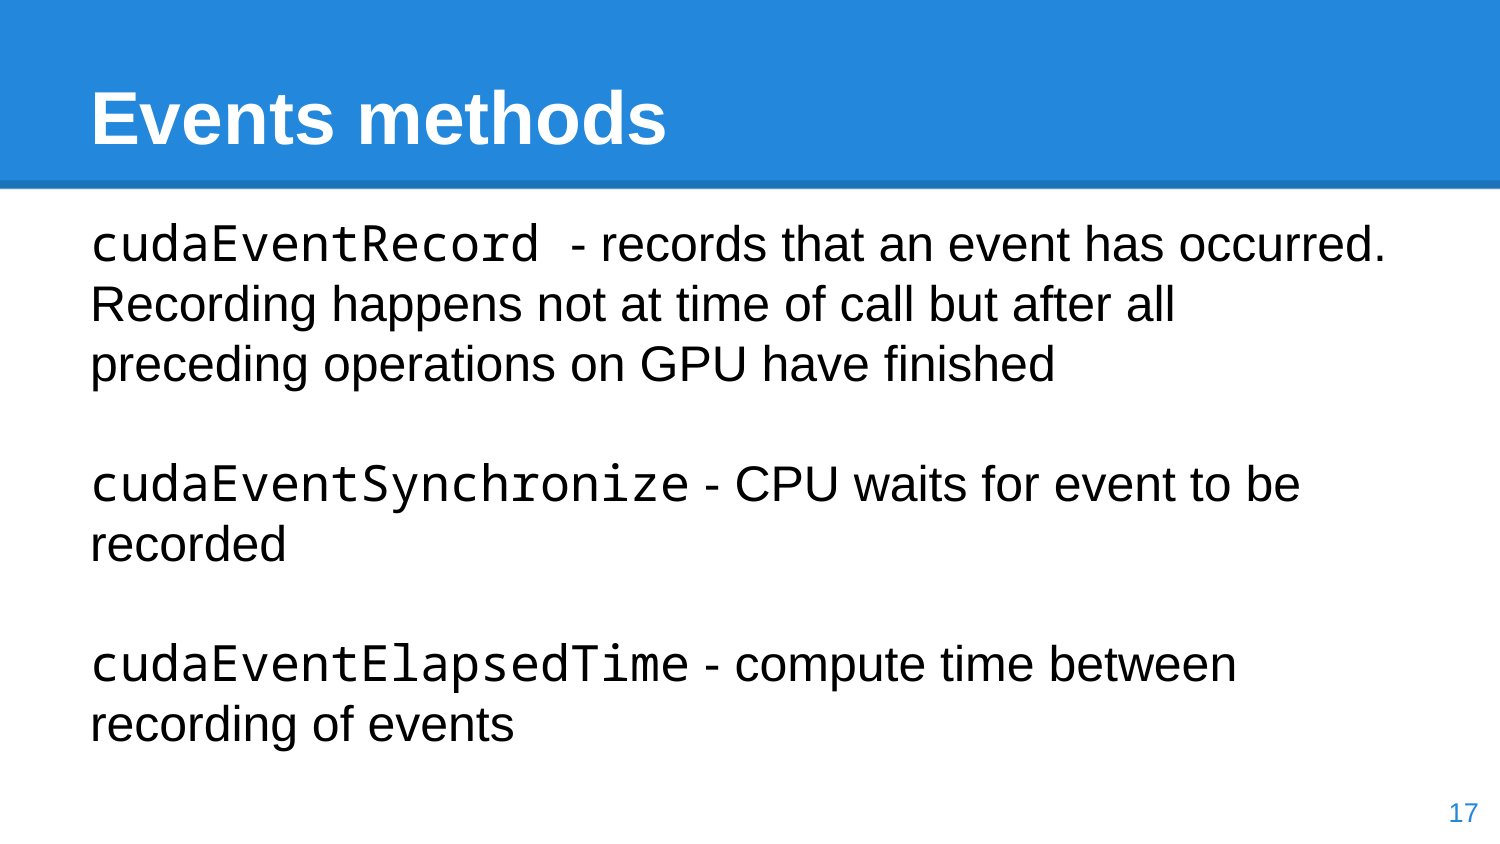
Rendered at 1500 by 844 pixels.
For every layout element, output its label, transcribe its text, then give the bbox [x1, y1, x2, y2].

slide_number ‹#› [1403, 779, 1494, 844]
list cudaEventRecord - records that an event has occurred. Recording happens not at time of call but after all preceding operations on GPU have finished cudaEventSynchronize - CPU waits for event to be recorded cudaEventElapsedTime - compute time between recording of events [75, 196, 1425, 808]
title Events methods [75, 33, 1425, 175]
